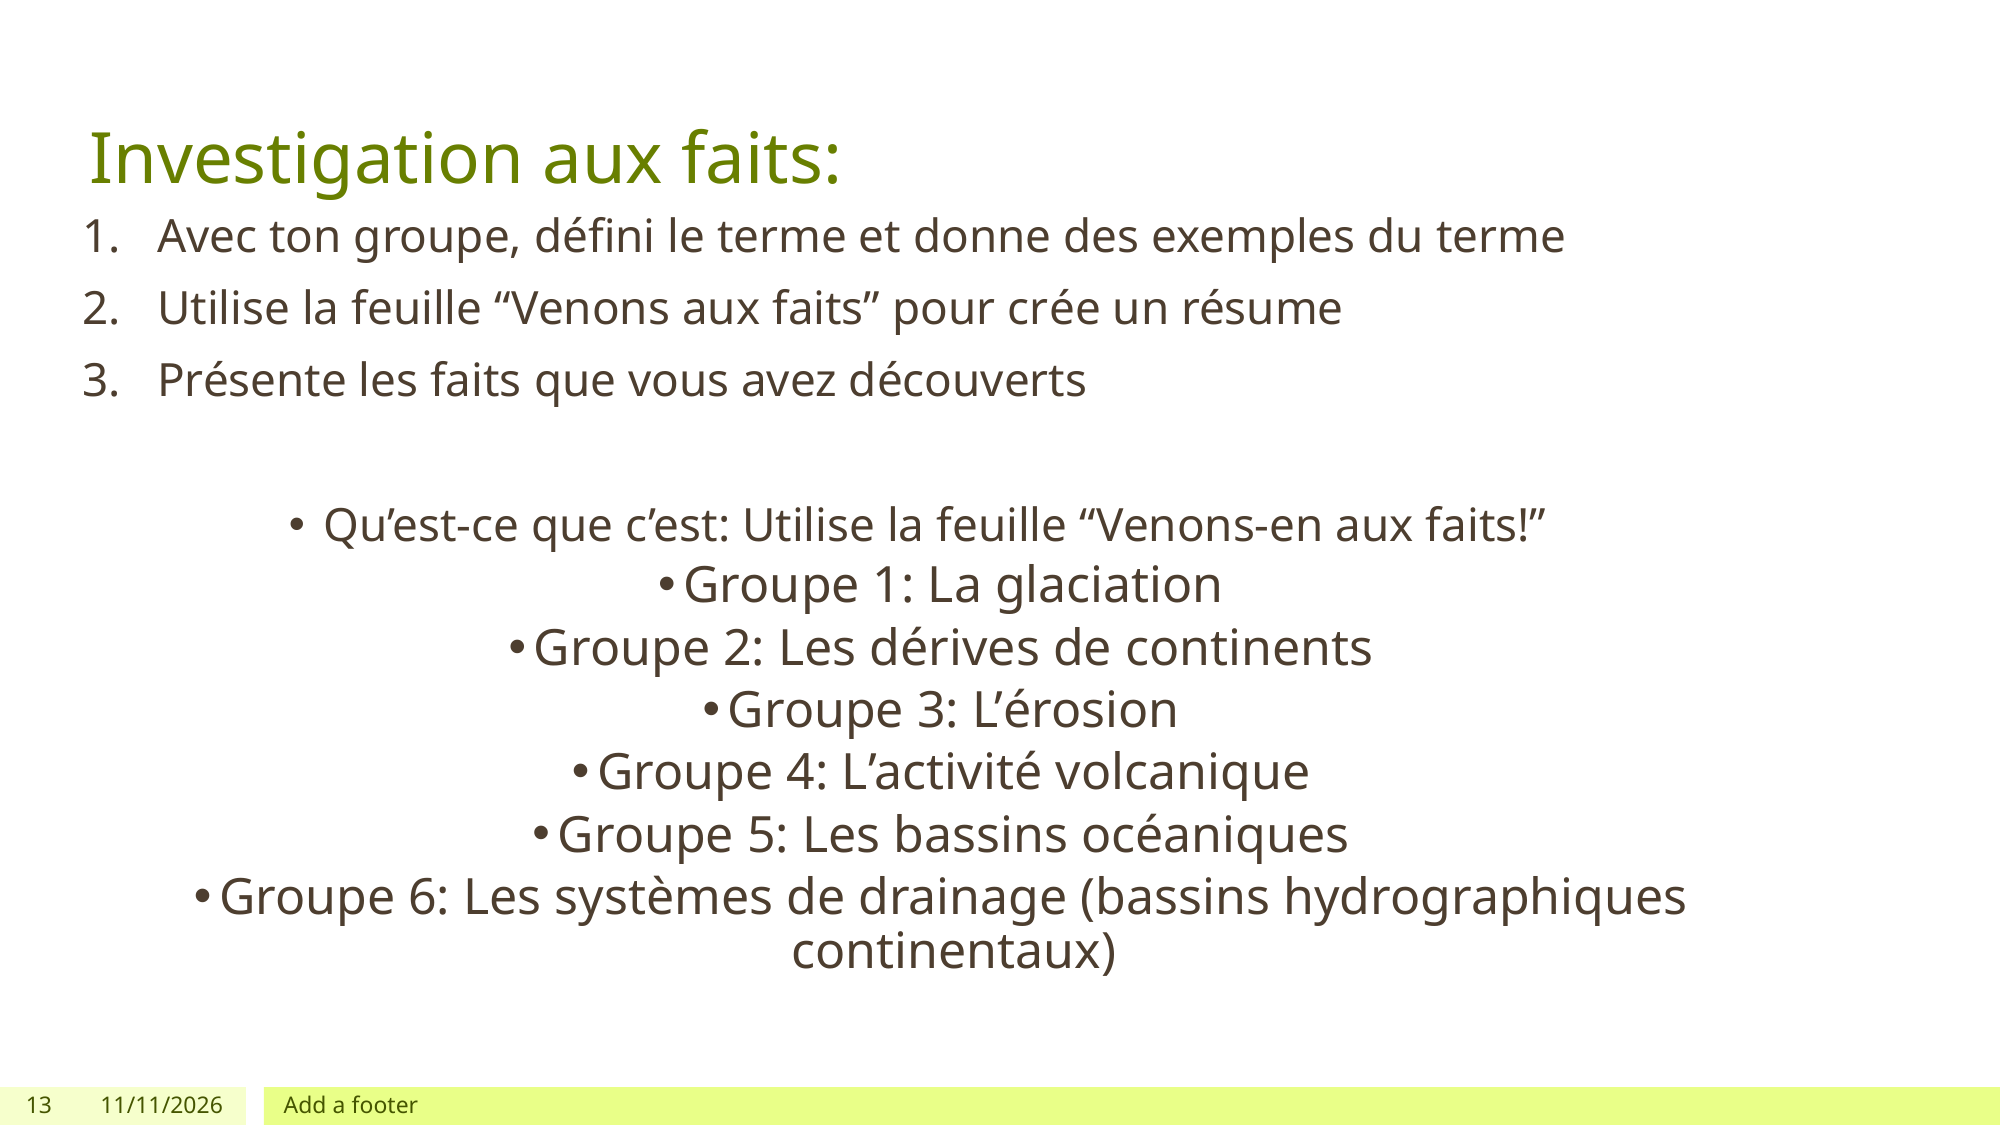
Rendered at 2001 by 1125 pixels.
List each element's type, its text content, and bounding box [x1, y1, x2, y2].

list Avec ton groupe, défini le terme et donne des exemples du terme Utilise la feuille “Venons aux faits” pour crée un résume Présente les faits que vous avez découverts Qu’est-ce que c’est: Utilise la feuille “Venons-en aux faits!” Groupe 1: La glaciation Groupe 2: Les dérives de continents Groupe 3: L’érosion Groupe 4: L’activité volcanique Groupe 5: Les bassins océaniques Groupe 6: Les systèmes de drainage (bassins hydrographiques continentaux) [67, 204, 1769, 1015]
slide_number 13 [0, 1087, 68, 1125]
title Investigation aux faits: [74, 10, 1612, 204]
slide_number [74, 1087, 239, 1125]
footer Add a footer [268, 1087, 1769, 1125]
